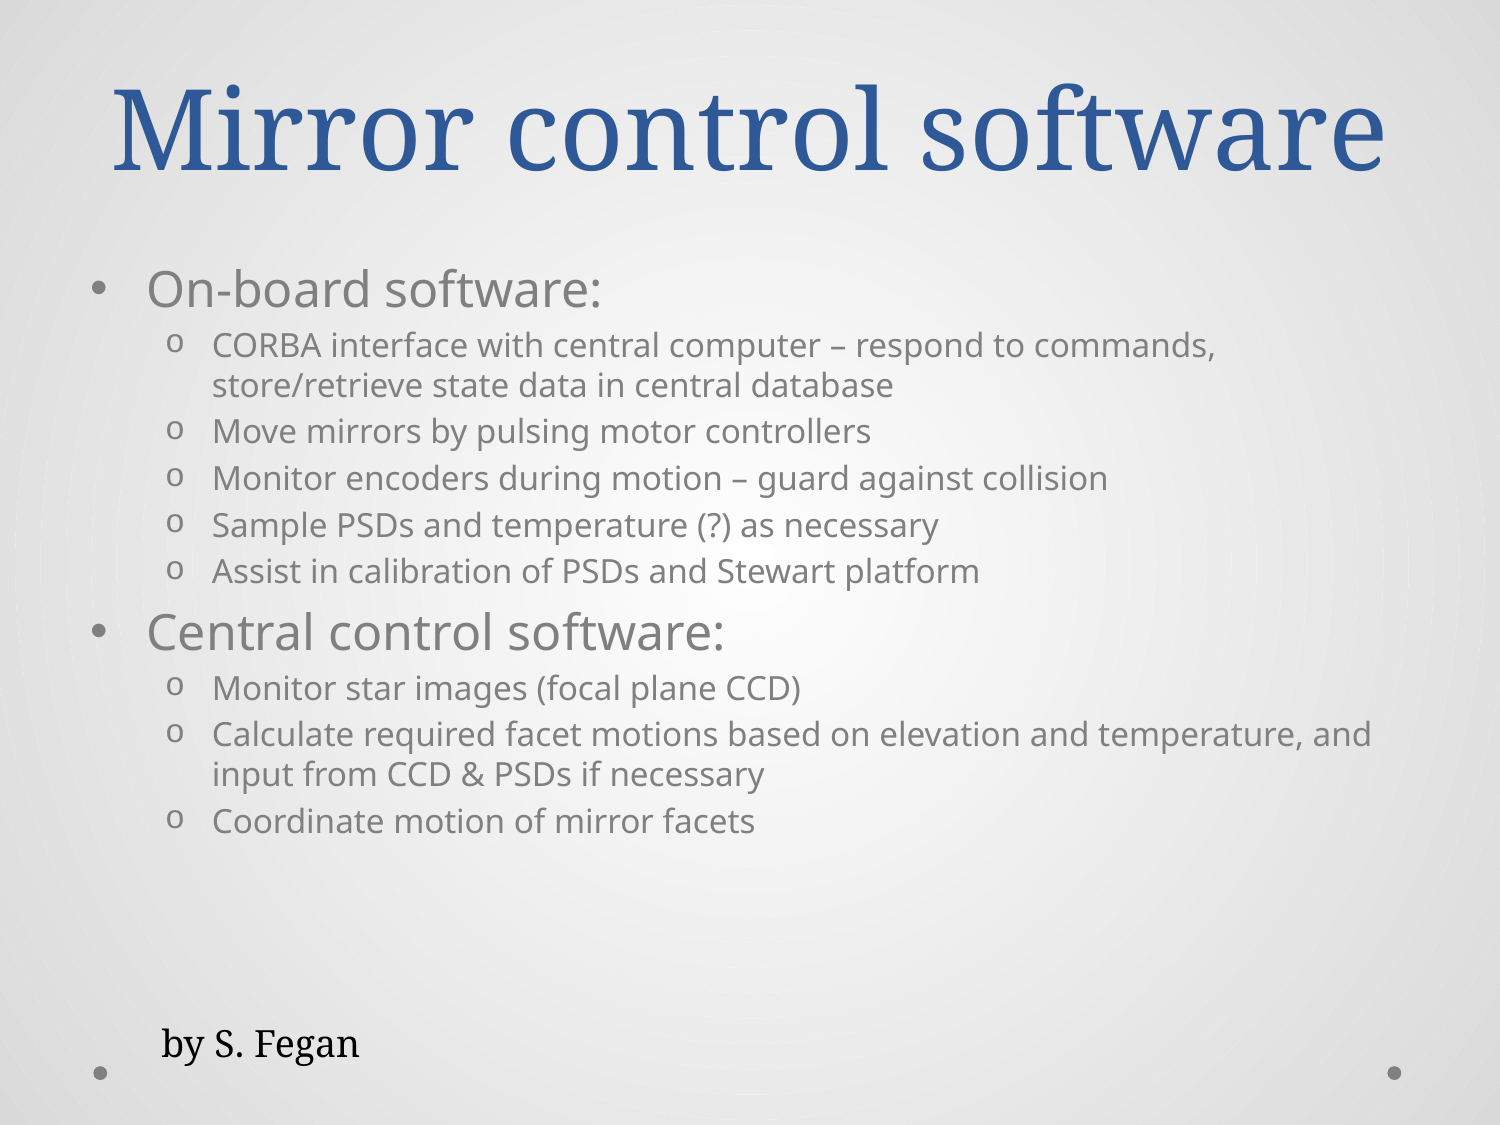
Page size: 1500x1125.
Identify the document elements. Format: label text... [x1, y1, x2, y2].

list On-board software: CORBA interface with central computer – respond to commands, store/retrieve state data in central database Move mirrors by pulsing motor controllers Monitor encoders during motion – guard against collision Sample PSDs and temperature (?) as necessary Assist in calibration of PSDs and Stewart platform Central control software: Monitor star images (focal plane CCD) Calculate required facet motions based on elevation and temperature, and input from CCD & PSDs if necessary Coordinate motion of mirror facets [75, 249, 1450, 1088]
title Mirror control software [75, 12, 1425, 200]
text_box by S. Fegan [146, 1012, 376, 1073]
